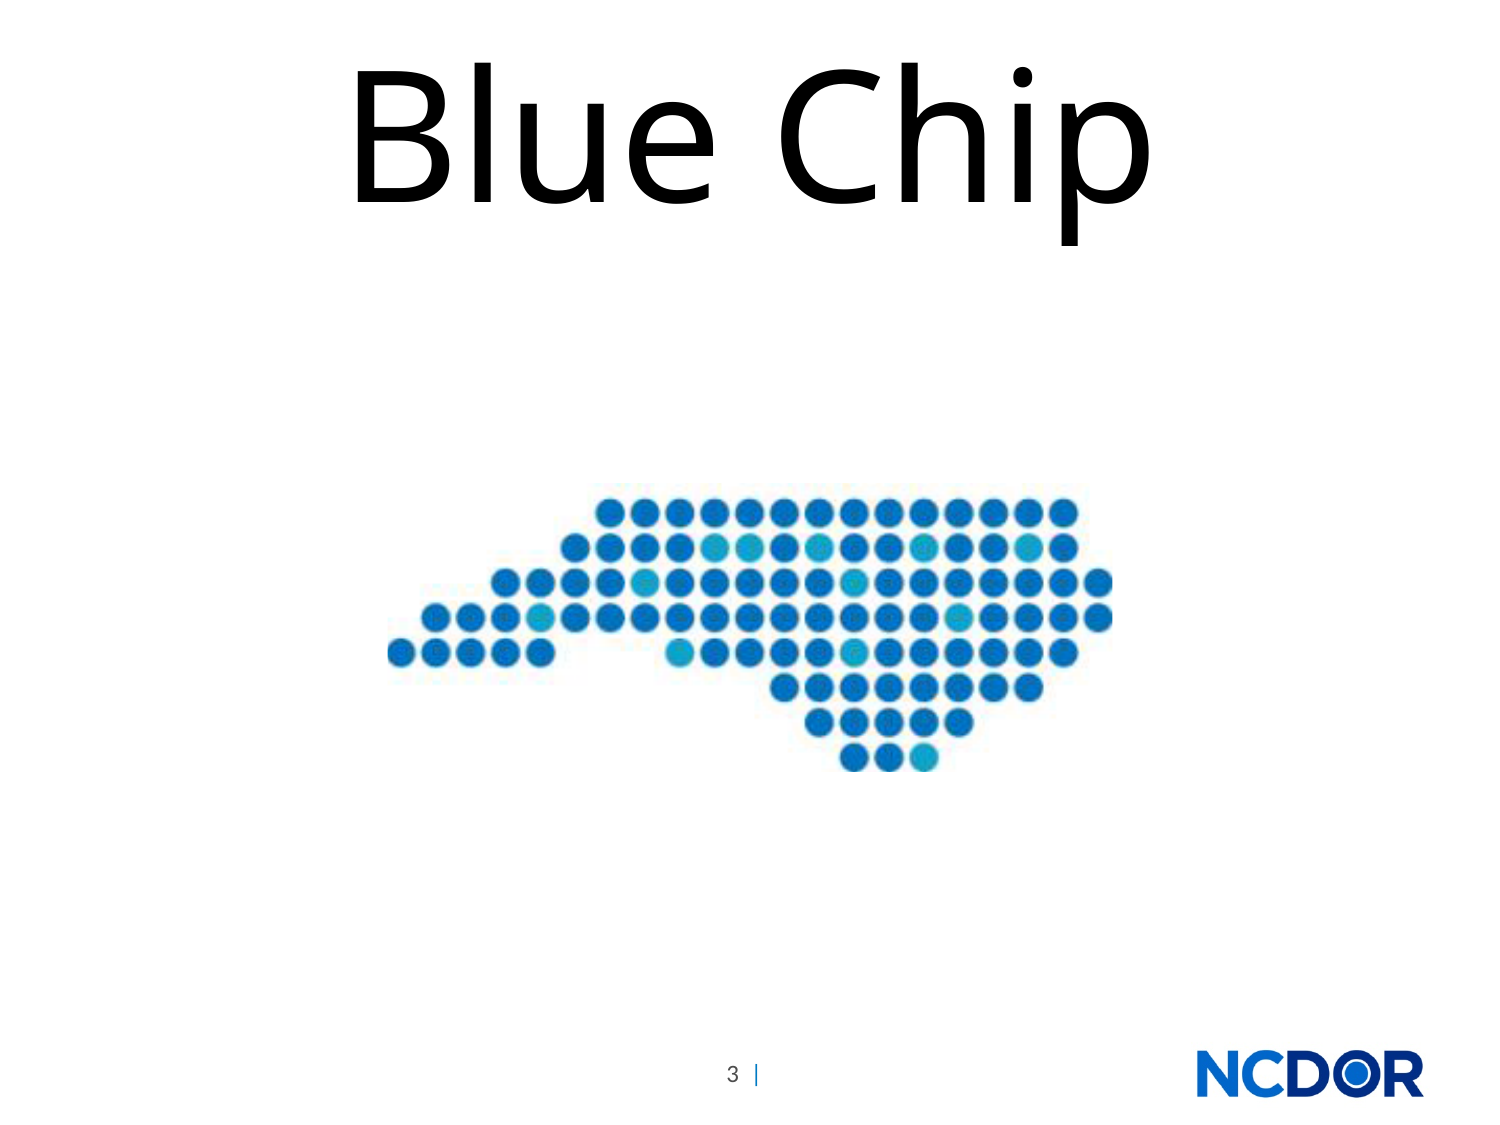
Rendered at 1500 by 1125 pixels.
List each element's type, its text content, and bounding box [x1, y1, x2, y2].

title Blue Chip [74, 7, 1426, 251]
footer 3 | [512, 1042, 988, 1103]
picture [1191, 1031, 1430, 1119]
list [387, 483, 1113, 772]
